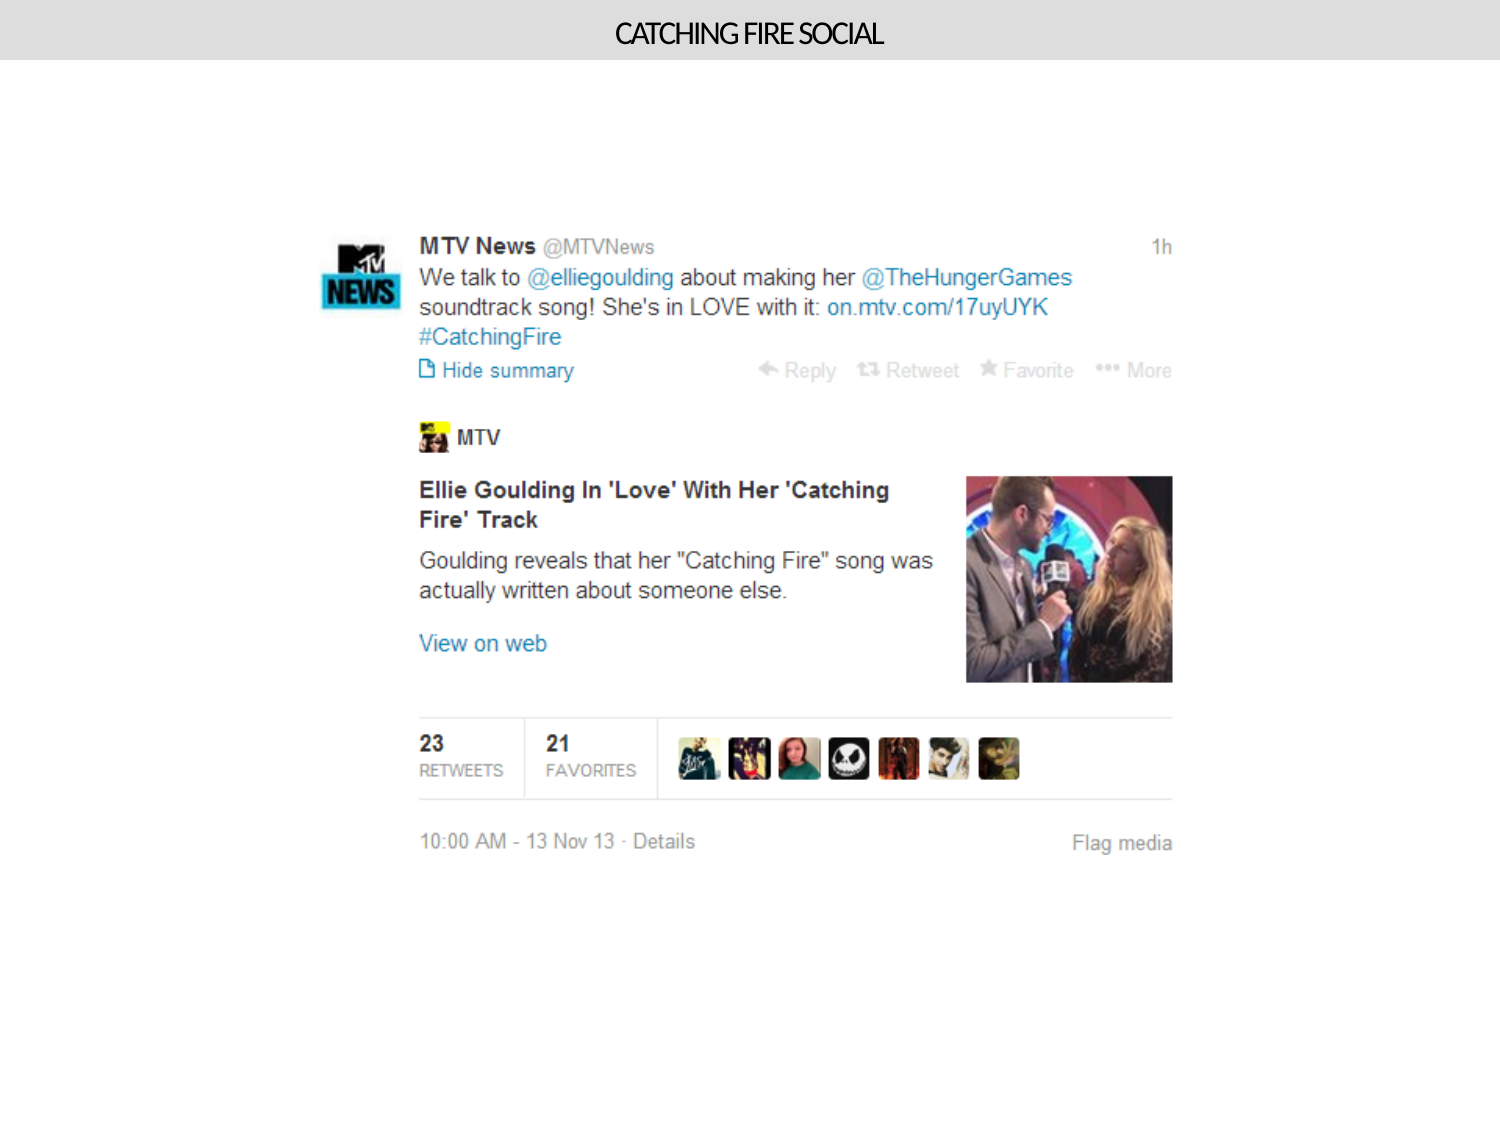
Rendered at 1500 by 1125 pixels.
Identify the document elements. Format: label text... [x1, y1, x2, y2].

picture [309, 223, 1190, 867]
title Catching Fire Social [75, 0, 1425, 63]
